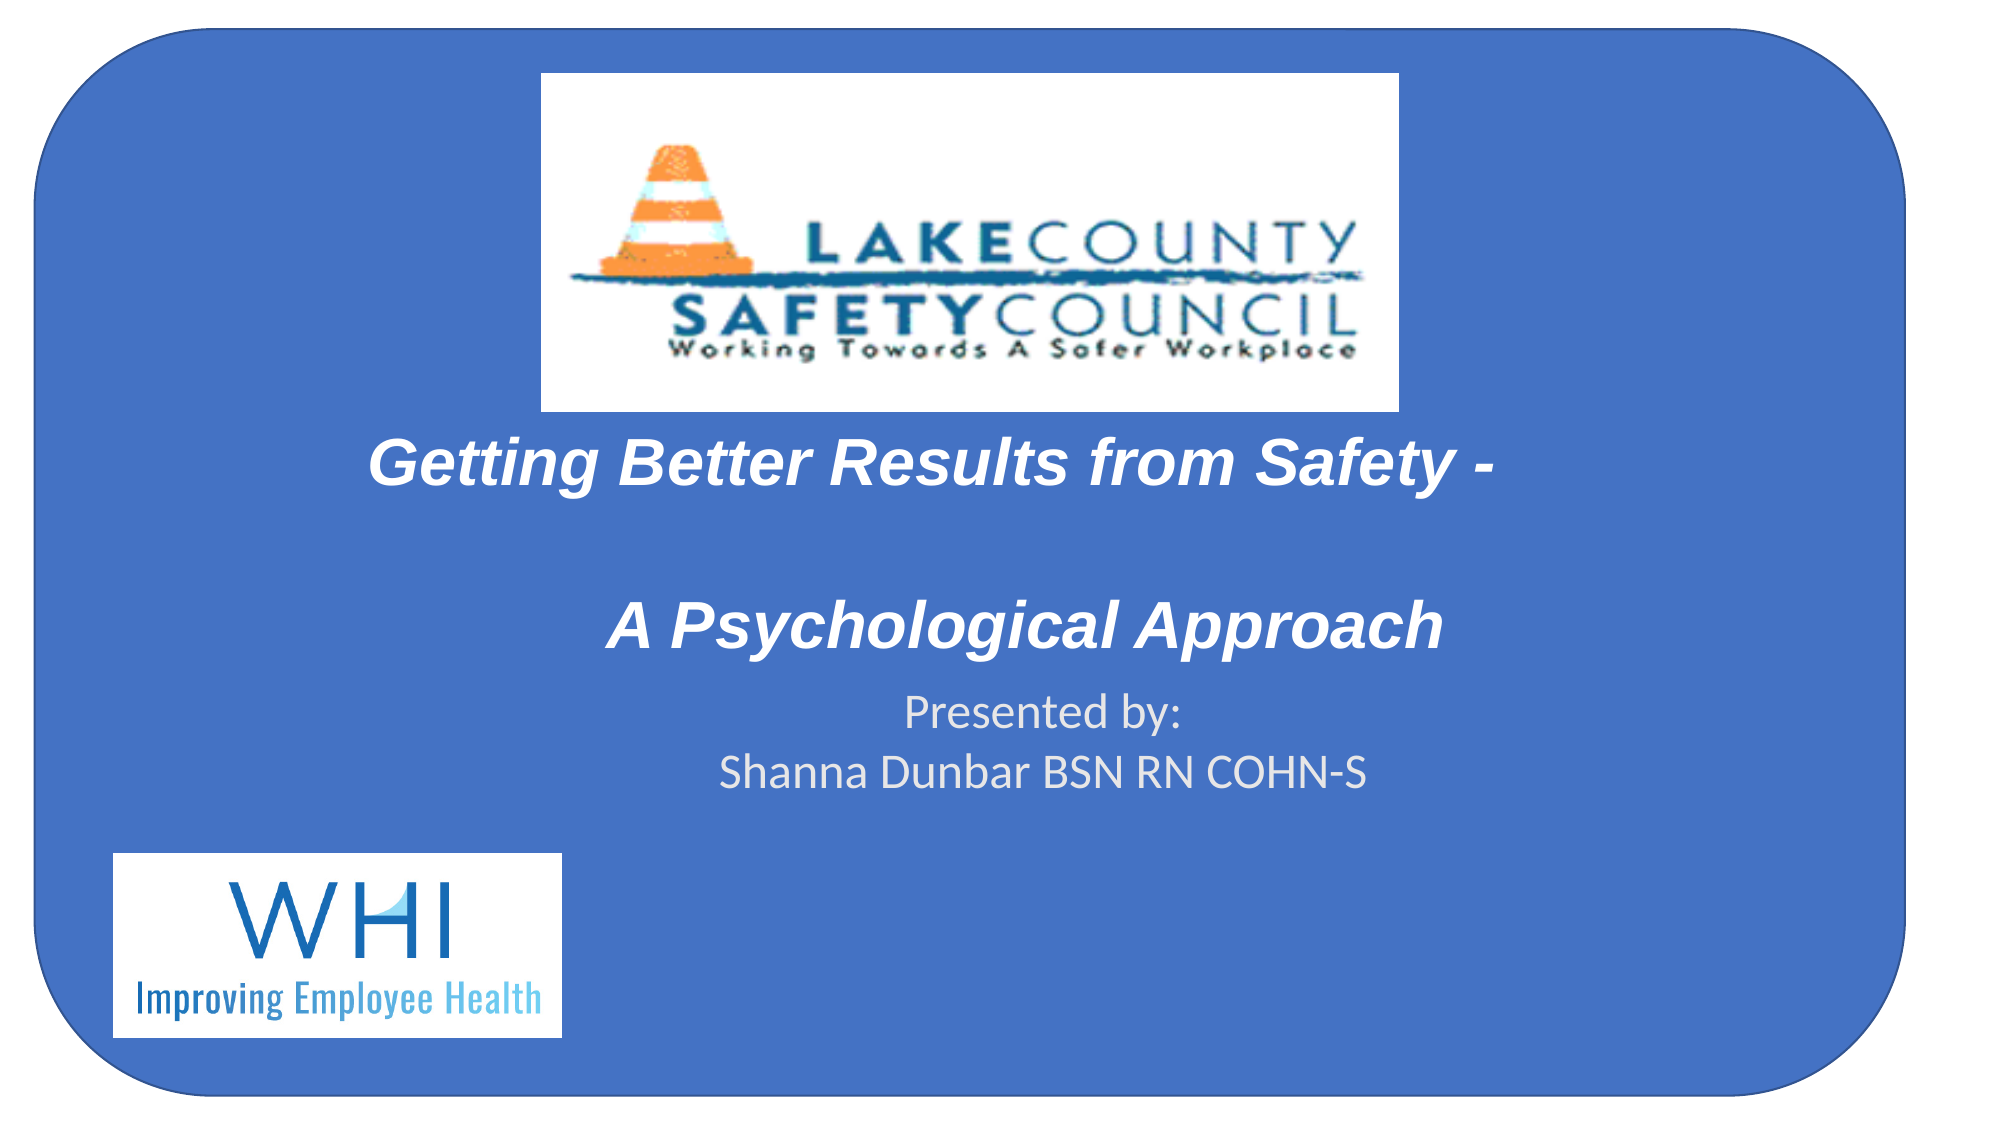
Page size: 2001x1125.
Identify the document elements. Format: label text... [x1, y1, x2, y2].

text_box Getting Better Results from Safety - A Psychological Approach Presented by: Shanna Dunbar BSN RN COHN-S [337, 411, 1749, 807]
picture [113, 853, 562, 1038]
picture [541, 73, 1399, 412]
text_box [33, 28, 1906, 1097]
